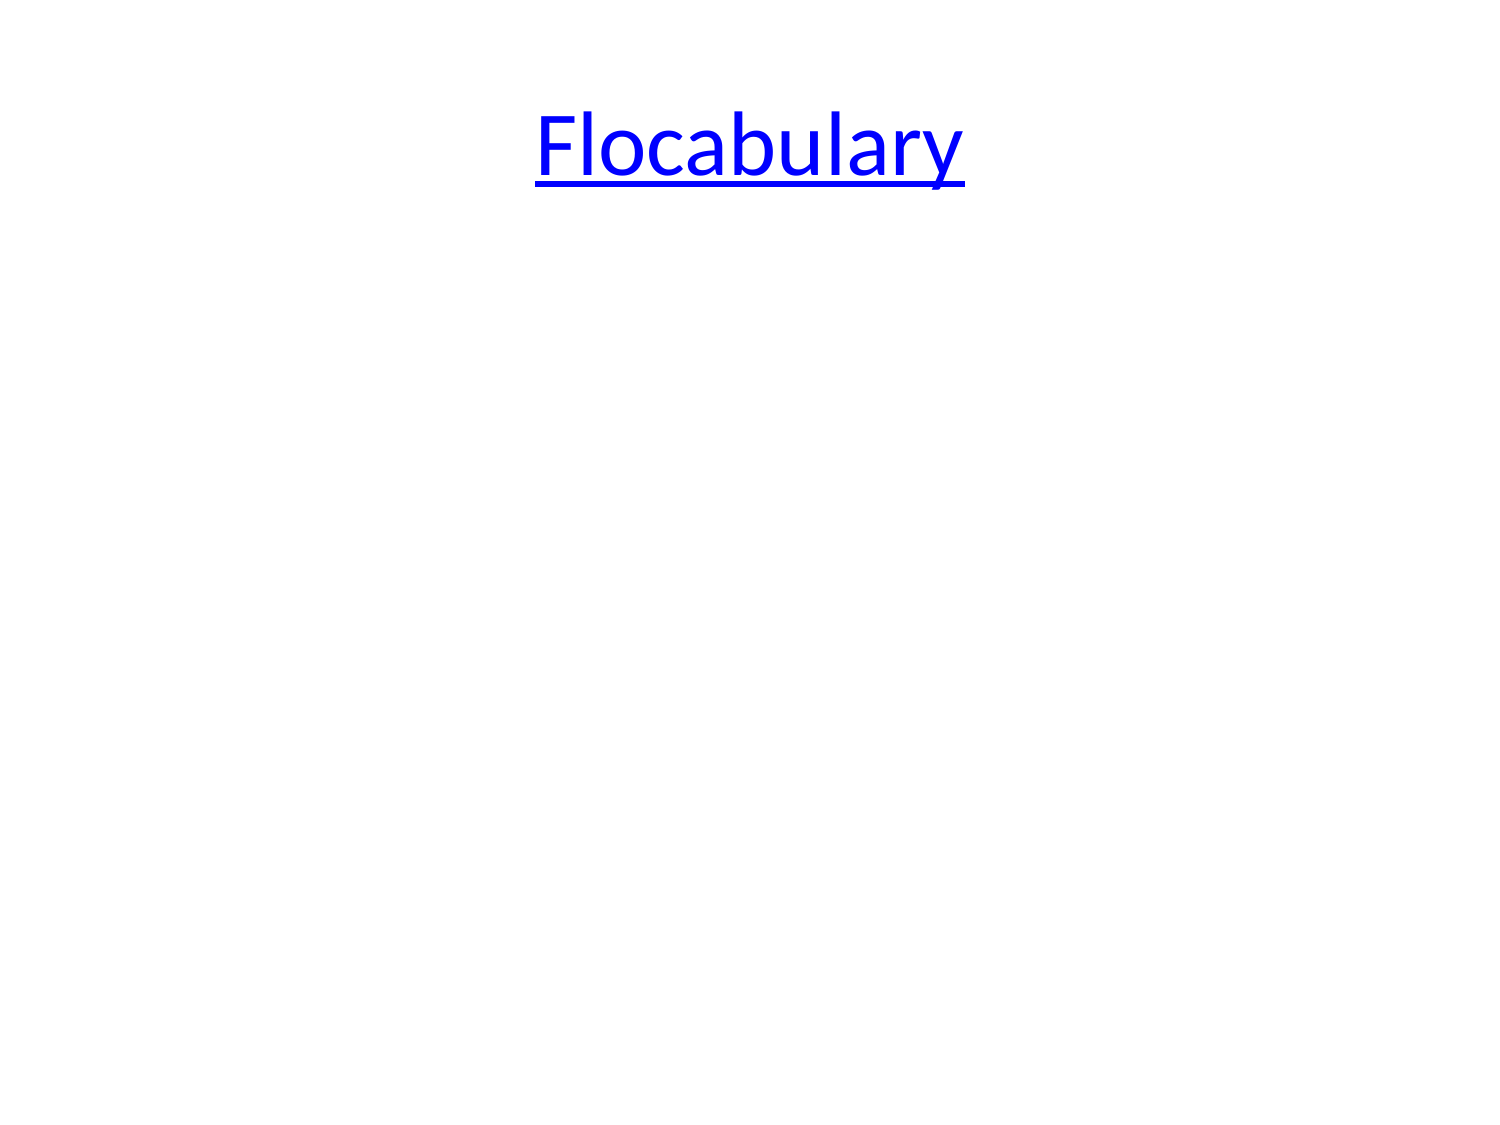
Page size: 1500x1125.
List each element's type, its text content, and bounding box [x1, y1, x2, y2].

title Flocabulary [75, 45, 1425, 233]
